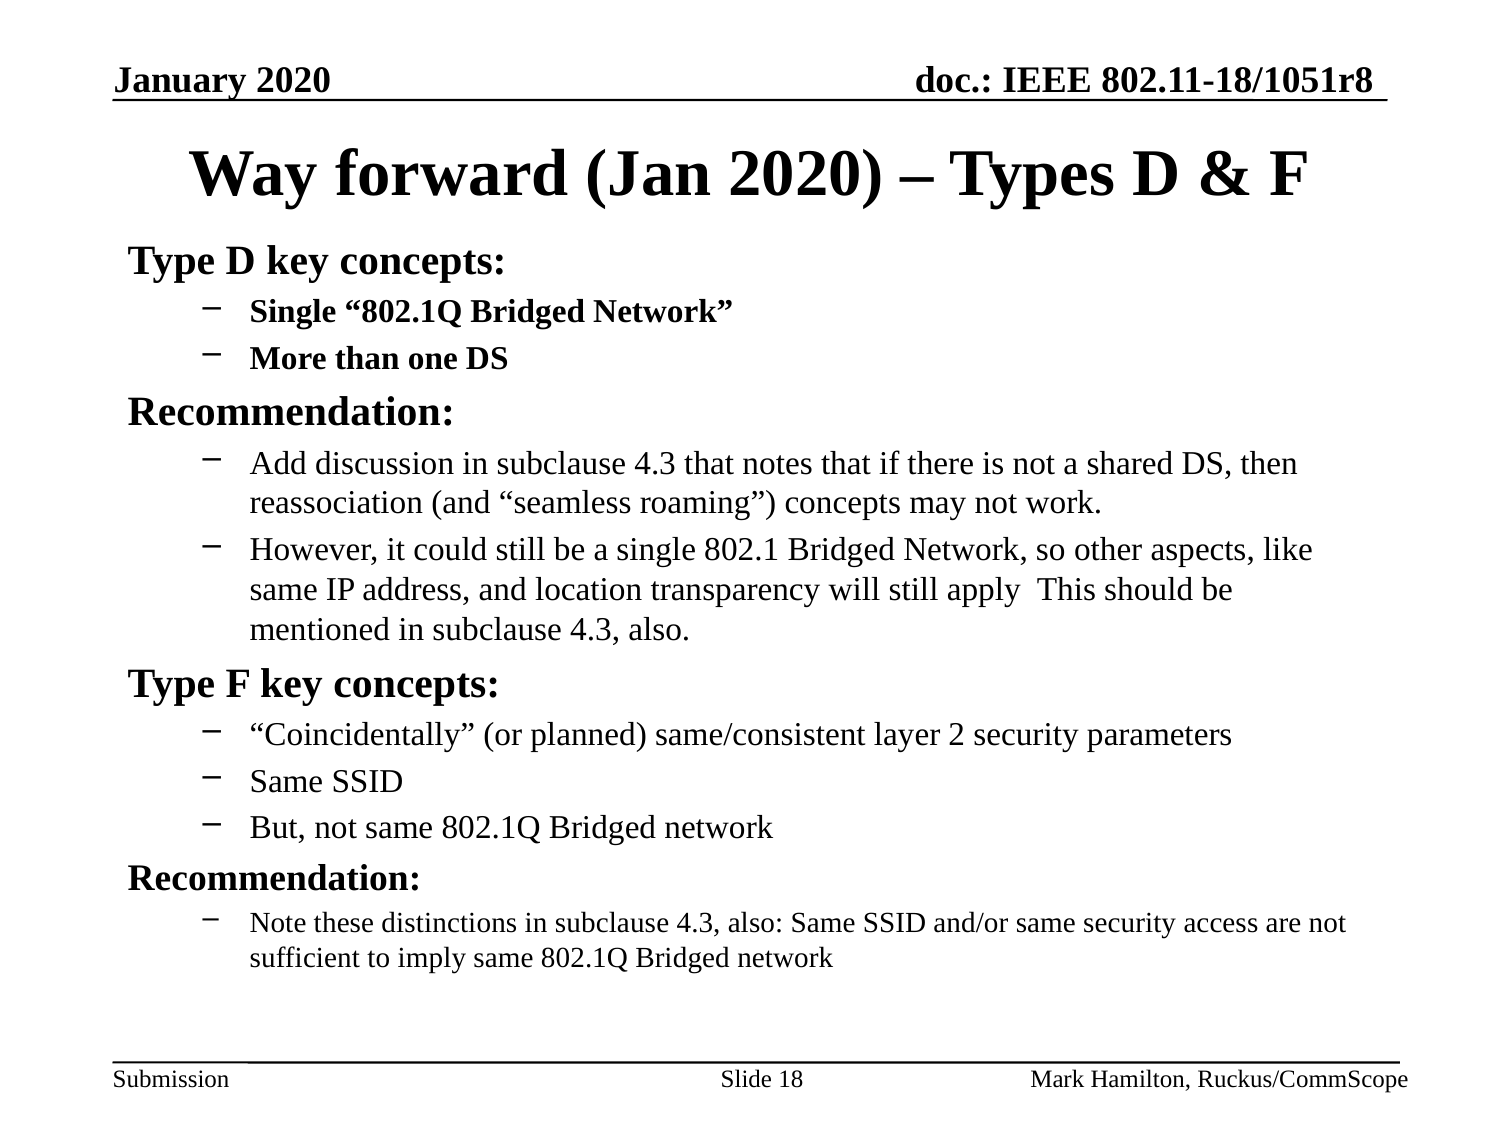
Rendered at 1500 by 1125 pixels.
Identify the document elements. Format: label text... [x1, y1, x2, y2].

list Type D key concepts: Single “802.1Q Bridged Network” More than one DS Recommendation: Add discussion in subclause 4.3 that notes that if there is not a shared DS, then reassociation (and “seamless roaming”) concepts may not work. However, it could still be a single 802.1 Bridged Network, so other aspects, like same IP address, and location transparency will still apply This should be mentioned in subclause 4.3, also. Type F key concepts: “Coincidentally” (or planned) same/consistent layer 2 security parameters Same SSID But, not same 802.1Q Bridged network Recommendation: Note these distinctions in subclause 4.3, also: Same SSID and/or same security access are not sufficient to imply same 802.1Q Bridged network [112, 224, 1388, 1075]
title Way forward (Jan 2020) – Types D & F [112, 112, 1388, 224]
